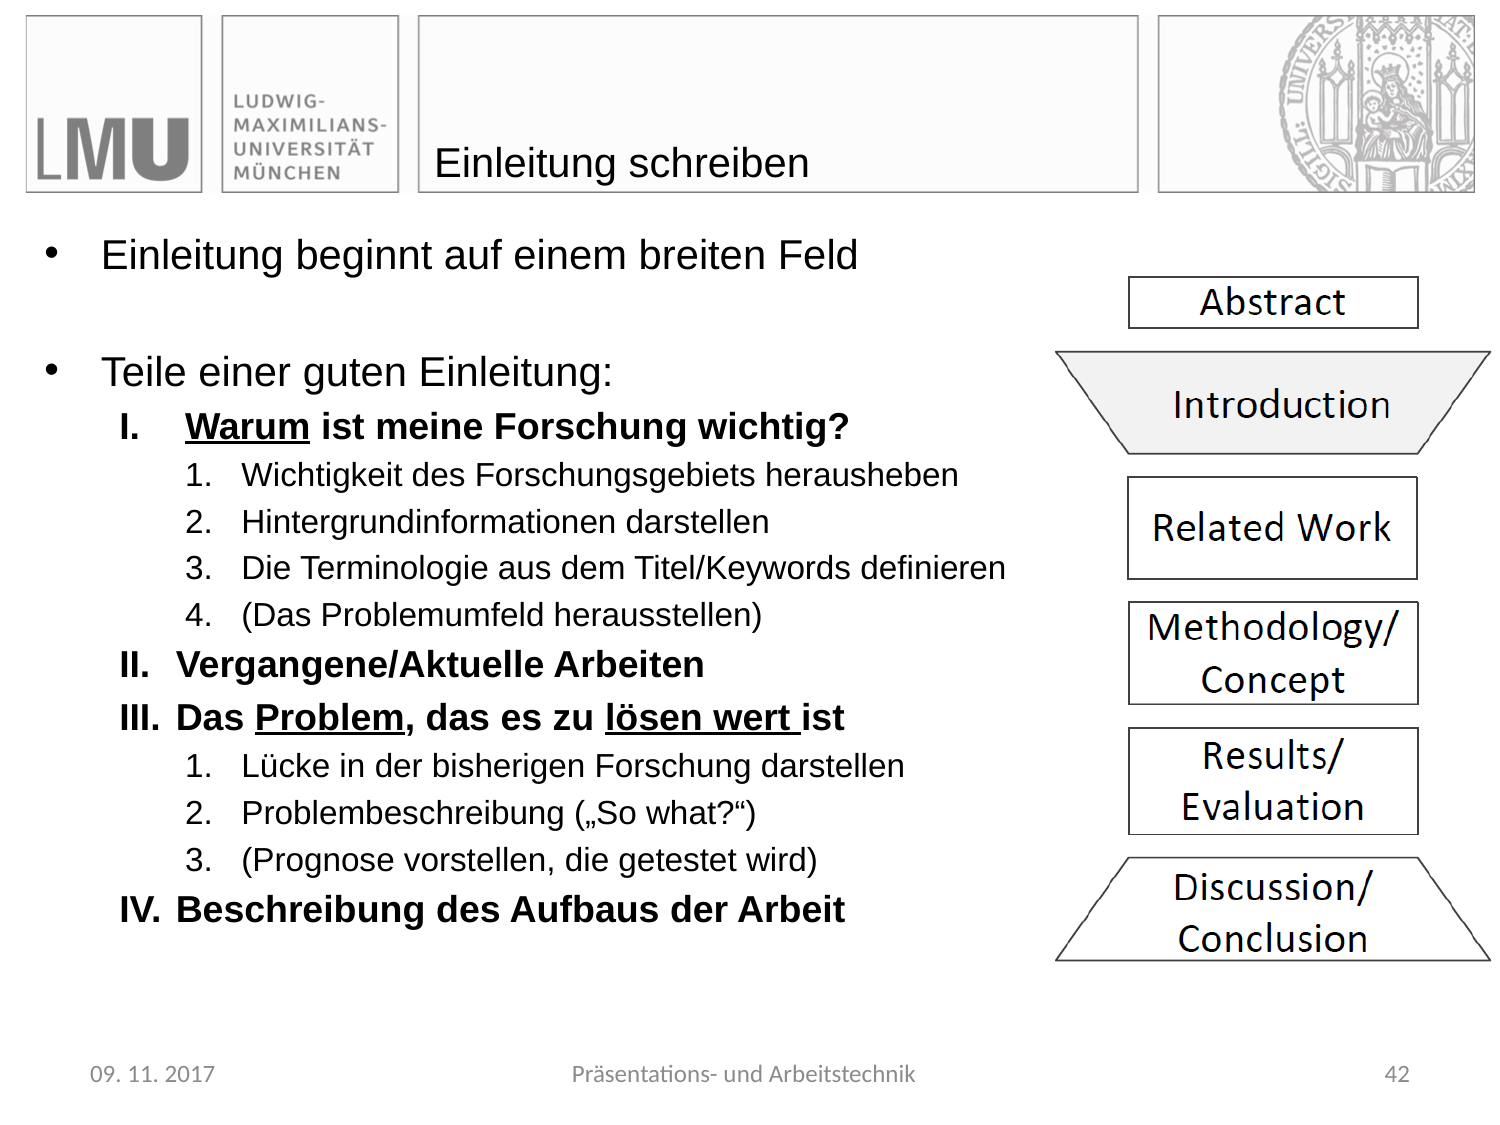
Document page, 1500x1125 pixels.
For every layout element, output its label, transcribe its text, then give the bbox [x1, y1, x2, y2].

slide_number 42 [1117, 1042, 1425, 1103]
title Einleitung schreiben [419, 19, 1140, 194]
list Einleitung beginnt auf einem breiten Feld Teile einer guten Einleitung: Warum ist meine Forschung wichtig? Wichtigkeit des Forschungsgebiets herausheben Hintergrundinformationen darstellen Die Terminologie aus dem Titel/Keywords definieren (Das Problemumfeld herausstellen) Vergangene/Aktuelle Arbeiten Das Problem, das es zu lösen wert ist Lücke in der bisherigen Forschung darstellen Problembeschreibung („So what?“) (Prognose vorstellen, die getestet wird) Beschreibung des Aufbaus der Arbeit [29, 219, 1071, 1005]
picture [1046, 269, 1494, 965]
footer Präsentations- und Arbeitstechnik [371, 1042, 1117, 1103]
slide_number 09. 11. 2017 [75, 1042, 371, 1103]
